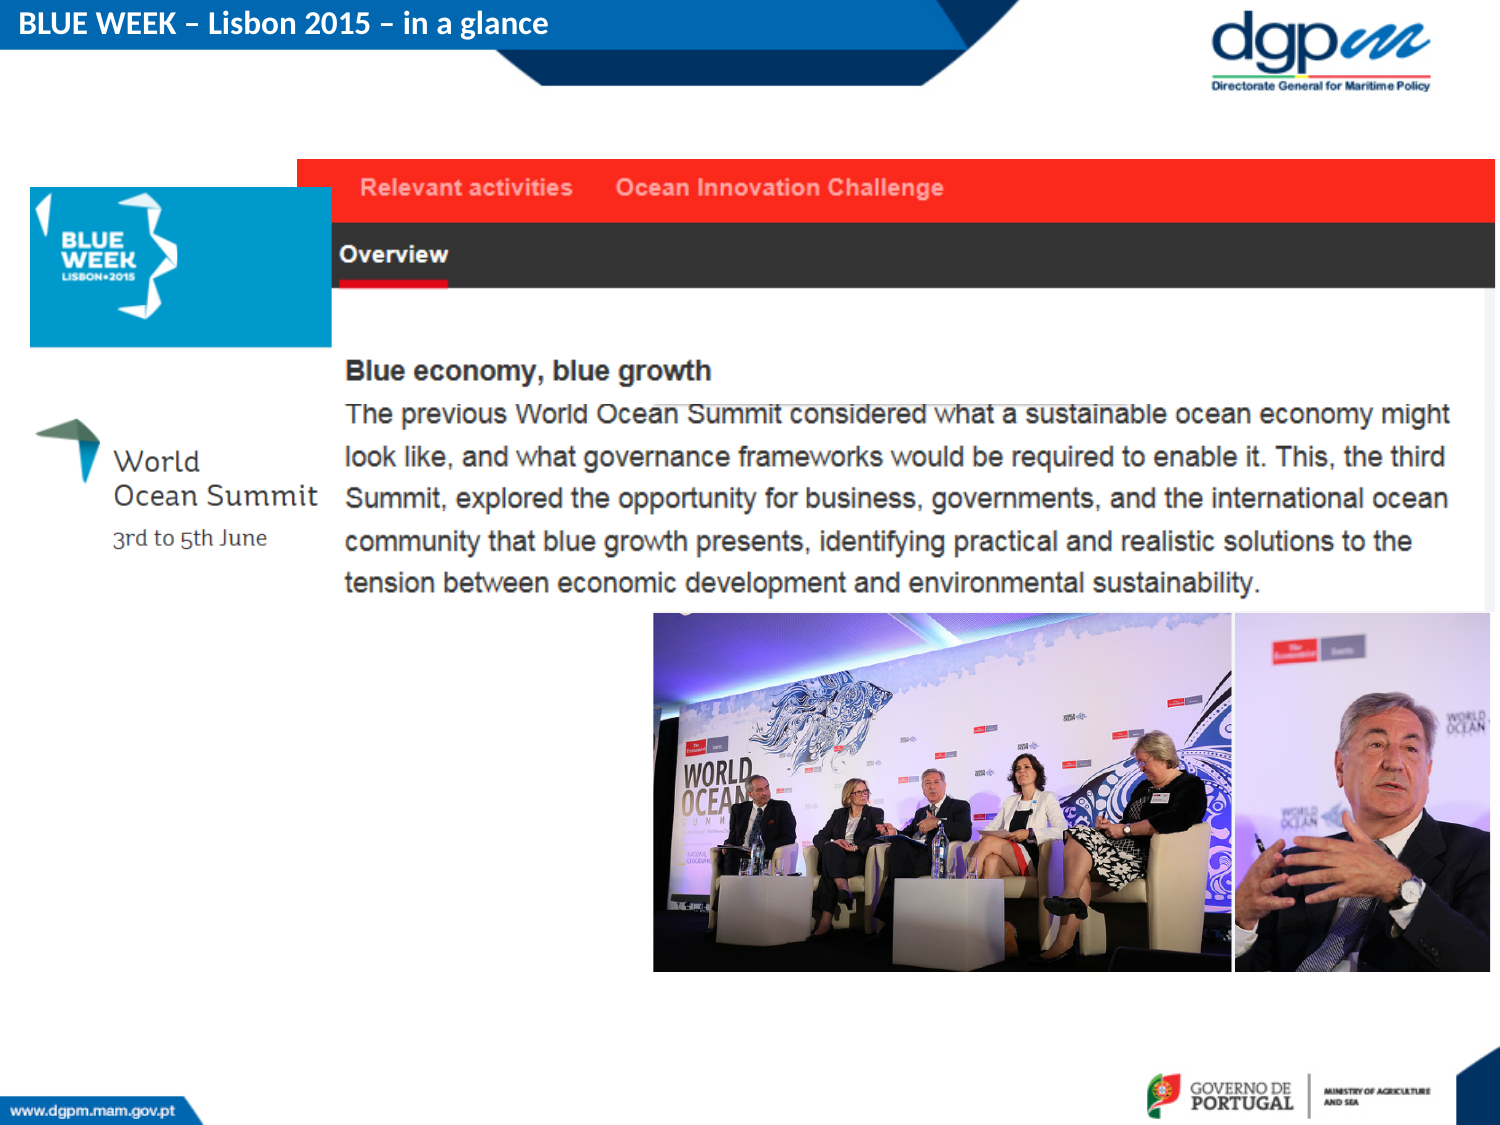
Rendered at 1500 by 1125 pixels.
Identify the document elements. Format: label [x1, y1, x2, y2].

text_box [297, 159, 1496, 972]
picture [0, 0, 1500, 1125]
